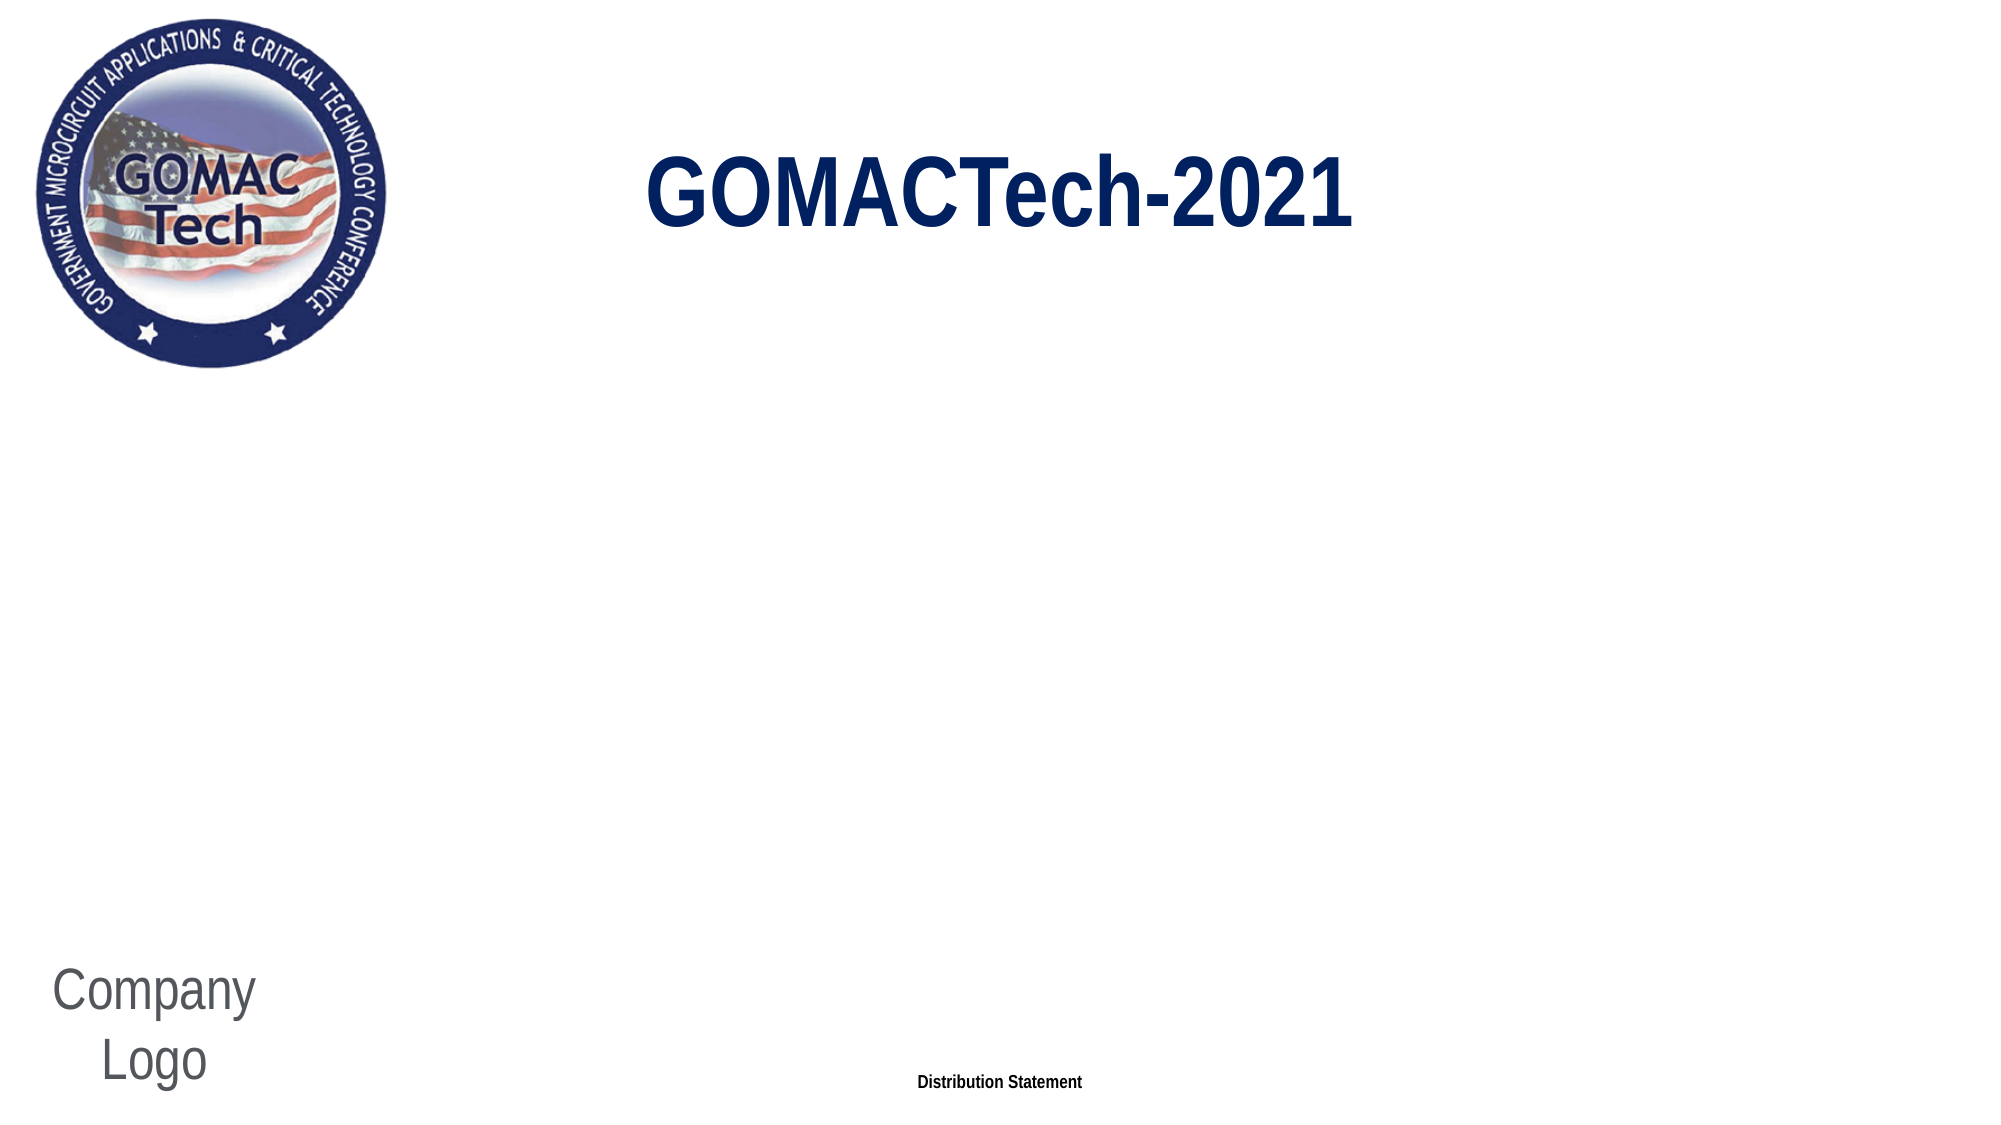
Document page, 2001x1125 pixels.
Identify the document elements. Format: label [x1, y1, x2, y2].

picture [31, 17, 392, 375]
